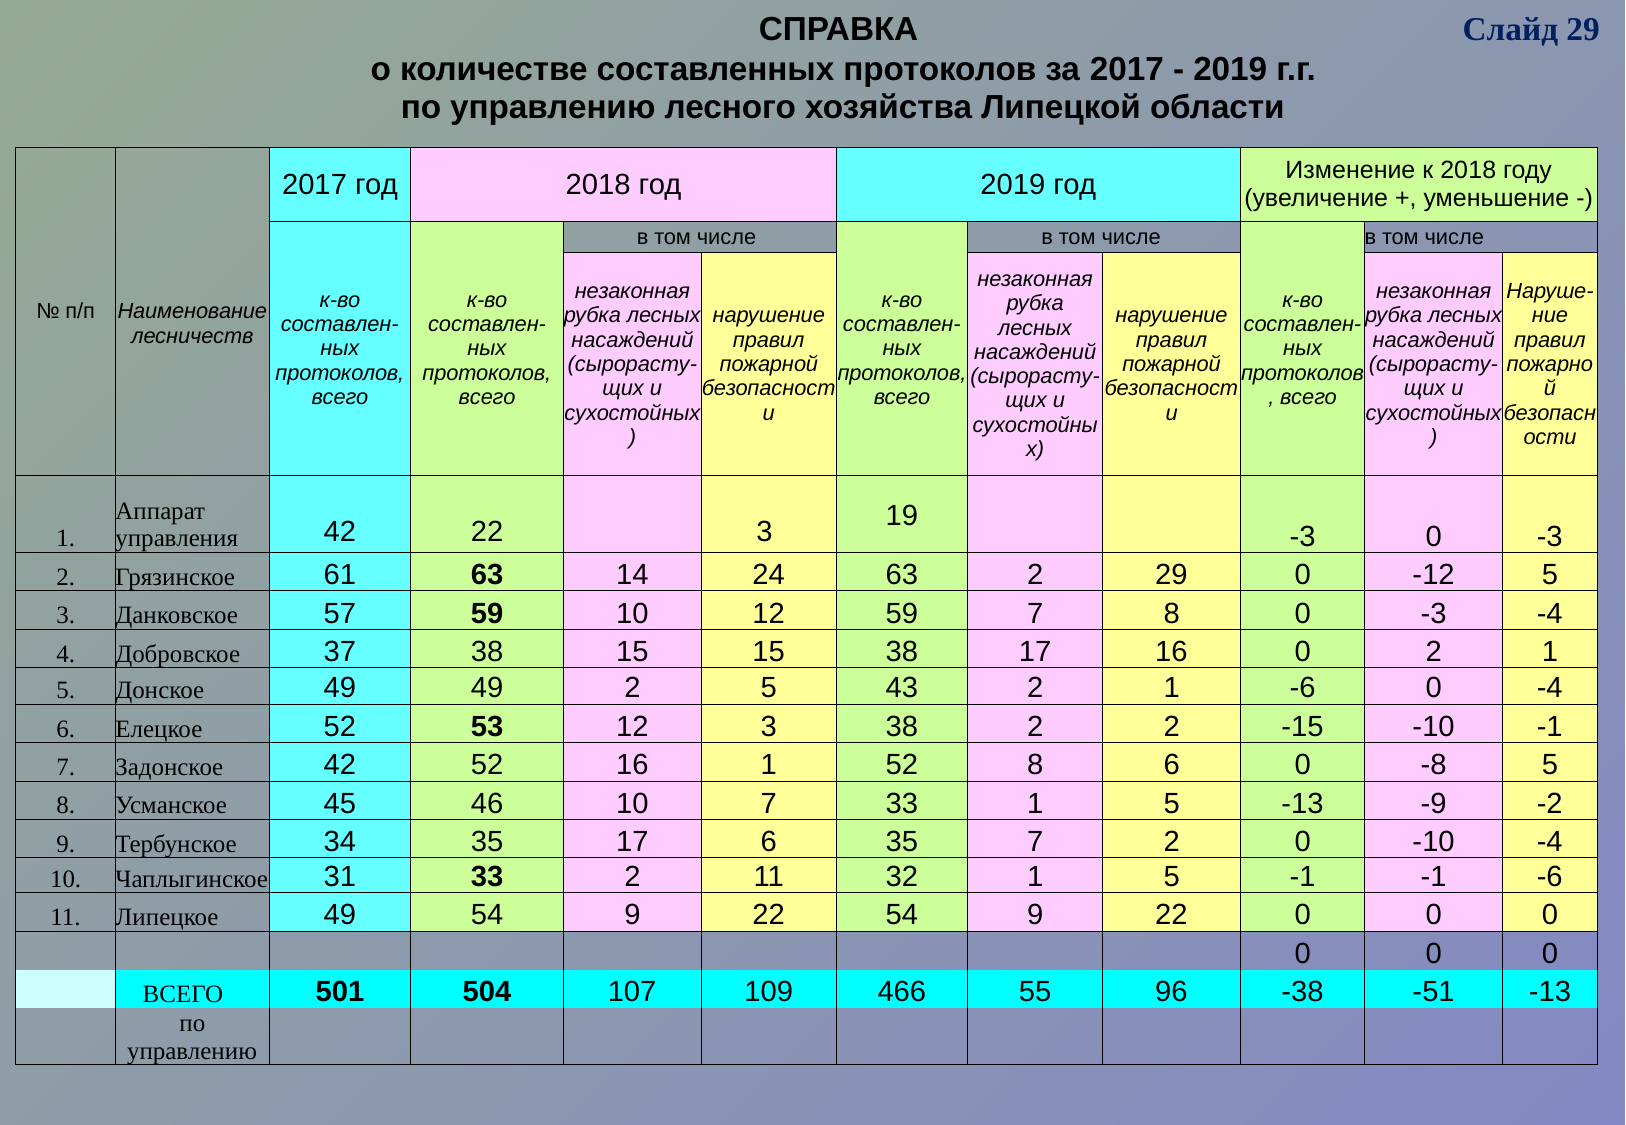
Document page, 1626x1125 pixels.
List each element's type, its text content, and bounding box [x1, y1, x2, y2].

table_cell 17 [564, 820, 701, 857]
table_cell 0 [1241, 743, 1364, 781]
table_cell -4 [1503, 668, 1597, 704]
table_cell 10 [564, 591, 701, 629]
table_cell Добровское [116, 630, 269, 667]
table_cell 34 [270, 820, 410, 857]
table_cell 22 [1103, 893, 1240, 931]
table_cell 35 [837, 820, 967, 857]
table_cell 17 [968, 630, 1102, 667]
table_cell 2 [1103, 705, 1240, 742]
table_cell 504 [411, 970, 563, 1008]
table_cell 9 [968, 893, 1102, 931]
table_cell 38 [837, 630, 967, 667]
table_cell -38 [1241, 970, 1364, 1008]
table_cell 11. [16, 893, 115, 931]
table_cell 52 [837, 743, 967, 781]
table_cell [702, 1008, 836, 1064]
table_cell 35 [411, 820, 563, 857]
table_cell 501 [270, 970, 410, 1008]
table_cell Грязинское [116, 553, 269, 590]
table_cell 15 [702, 630, 836, 667]
table_cell [16, 970, 115, 1008]
table_cell к-во составлен-ных протоколов, всего [270, 222, 410, 475]
table_cell [16, 932, 115, 970]
table_cell [564, 932, 701, 970]
table_cell 2 [968, 668, 1102, 704]
table_cell 8 [968, 743, 1102, 781]
table_cell 22 [702, 893, 836, 931]
table_cell [1365, 1008, 1502, 1064]
table_cell ВСЕГО [116, 970, 269, 1008]
table_cell -6 [1241, 668, 1364, 704]
table_cell 55 [968, 970, 1102, 1008]
table_cell нарушение правил пожарной безопасности [1103, 253, 1240, 475]
table_cell [270, 1008, 410, 1064]
table_cell -9 [1365, 782, 1502, 819]
table_cell [116, 932, 269, 970]
table_cell 5 [1503, 743, 1597, 781]
table_cell 0 [1365, 893, 1502, 931]
table_cell 1 [702, 743, 836, 781]
table_cell к-во составлен-ных протоколов, всего [837, 222, 967, 475]
table_cell 5 [702, 668, 836, 704]
table_cell 12 [702, 591, 836, 629]
table_cell 6 [1103, 743, 1240, 781]
table_cell Задонское [116, 743, 269, 781]
table_cell -3 [1241, 476, 1364, 552]
table_header 2019 год [837, 148, 1240, 221]
table_cell незаконная рубка лесных насаждений (сырорасту-щих и сухостойных) [564, 253, 701, 475]
table_cell 49 [411, 668, 563, 704]
table_cell [968, 476, 1102, 552]
table_cell 52 [270, 705, 410, 742]
table_cell -3 [1503, 476, 1597, 552]
table_cell 3 [702, 476, 836, 552]
table_cell -4 [1503, 820, 1597, 857]
table_cell 54 [411, 893, 563, 931]
table_cell 11 [702, 858, 836, 892]
table_cell 4. [16, 630, 115, 667]
table_cell -1 [1241, 858, 1364, 892]
table_cell [1103, 1008, 1240, 1064]
table_cell 38 [837, 705, 967, 742]
table_cell 14 [564, 553, 701, 590]
table_cell к-во составлен-ных протоколов, всего [411, 222, 563, 475]
table_cell 0 [1241, 820, 1364, 857]
table_cell [968, 1008, 1102, 1064]
table_cell 37 [270, 630, 410, 667]
table_cell 9 [564, 893, 701, 931]
table_cell 2 [564, 858, 701, 892]
table_cell 8. [16, 782, 115, 819]
table_cell 10 [564, 782, 701, 819]
table_cell Наруше-ние правил пожарной безопасности [1503, 253, 1597, 475]
table_cell -2 [1503, 782, 1597, 819]
table_cell 1 [968, 858, 1102, 892]
table_cell Елецкое [116, 705, 269, 742]
table_header Наименование лесничеств [116, 148, 269, 475]
table_cell [702, 932, 836, 970]
table_cell 33 [837, 782, 967, 819]
table_cell 3. [16, 591, 115, 629]
table_cell 46 [411, 782, 563, 819]
table_header № п/п [16, 148, 115, 475]
table_cell 63 [837, 553, 967, 590]
table_cell 0 [1503, 893, 1597, 931]
table_cell [837, 1008, 967, 1064]
table_cell 31 [270, 858, 410, 892]
table_cell 2 [968, 553, 1102, 590]
table_cell 29 [1103, 553, 1240, 590]
table_cell 10. [16, 858, 115, 892]
table_cell -12 [1365, 553, 1502, 590]
table_cell нарушение правил пожарной безопасности [702, 253, 836, 475]
table_cell в том числе [968, 222, 1240, 252]
table_cell 2 [564, 668, 701, 704]
table_cell -1 [1365, 858, 1502, 892]
table_cell 43 [837, 668, 967, 704]
table_cell Донское [116, 668, 269, 704]
table_cell 1. [16, 476, 115, 552]
table_cell 2 [968, 705, 1102, 742]
table_cell 2 [1365, 630, 1502, 667]
table_cell 107 [564, 970, 701, 1008]
table_cell Липецкое [116, 893, 269, 931]
table_cell по управлению [116, 1008, 269, 1064]
table_cell Чаплыгинское [116, 858, 269, 892]
table_cell -13 [1241, 782, 1364, 819]
table_cell [564, 1008, 701, 1064]
table_cell 0 [1365, 476, 1502, 552]
table_cell 7. [16, 743, 115, 781]
table_cell 1 [968, 782, 1102, 819]
table_cell 0 [1365, 668, 1502, 704]
table_cell по управлению лесного хозяйства Липецкой области [281, 87, 1406, 126]
table_cell 16 [564, 743, 701, 781]
table_cell 49 [270, 668, 410, 704]
table_cell [968, 932, 1102, 970]
table_cell 45 [270, 782, 410, 819]
table_cell 53 [411, 705, 563, 742]
table_cell 52 [411, 743, 563, 781]
table_cell [1503, 1008, 1597, 1064]
table_cell 5 [1103, 782, 1240, 819]
table_cell -4 [1503, 591, 1597, 629]
table_cell к-во составлен-ных протоколов, всего [1241, 222, 1364, 475]
table_cell Тербунское [116, 820, 269, 857]
table_cell [1103, 476, 1240, 552]
table_cell 0 [1365, 932, 1502, 970]
table_cell [1103, 932, 1240, 970]
table_cell 0 [1241, 932, 1364, 970]
table_cell 22 [411, 476, 563, 552]
table_cell 42 [270, 743, 410, 781]
table_cell 32 [837, 858, 967, 892]
table_cell 7 [968, 820, 1102, 857]
text_box Слайд 29 [1447, 0, 1615, 55]
table_cell 7 [968, 591, 1102, 629]
table_cell в том числе [564, 222, 836, 252]
table_cell 33 [411, 858, 563, 892]
table_header 2018 год [411, 148, 836, 221]
table_cell 96 [1103, 970, 1240, 1008]
table_cell незаконная рубка лесных насаждений (сырорасту-щих и сухостойных) [968, 253, 1102, 475]
table_cell [411, 1008, 563, 1064]
table_cell 59 [837, 591, 967, 629]
table_cell 109 [702, 970, 836, 1008]
table_cell 15 [564, 630, 701, 667]
table_cell 49 [270, 893, 410, 931]
table_cell 0 [1503, 932, 1597, 970]
table_cell [411, 932, 563, 970]
table_cell 5 [1503, 553, 1597, 590]
table_cell Аппарат управления [116, 476, 269, 552]
table_cell 9. [16, 820, 115, 857]
table_cell 42 [270, 476, 410, 552]
table_cell 3 [702, 705, 836, 742]
table_cell -51 [1365, 970, 1502, 1008]
table_cell 6 [702, 820, 836, 857]
table_cell 19 [837, 476, 967, 552]
table_cell -8 [1365, 743, 1502, 781]
table_cell -10 [1365, 705, 1502, 742]
table_cell Данковское [116, 591, 269, 629]
table_header 2017 год [270, 148, 410, 221]
table_cell 1 [1503, 630, 1597, 667]
table_cell 38 [411, 630, 563, 667]
table_cell 466 [837, 970, 967, 1008]
table_cell -1 [1503, 705, 1597, 742]
table_cell 0 [1241, 893, 1364, 931]
table_cell 57 [270, 591, 410, 629]
table_cell [837, 932, 967, 970]
table_cell 2 [1103, 820, 1240, 857]
table_cell 7 [702, 782, 836, 819]
table_cell [564, 476, 701, 552]
table_cell 63 [411, 553, 563, 590]
table_cell Усманское [116, 782, 269, 819]
table_cell -15 [1241, 705, 1364, 742]
table_cell [270, 932, 410, 970]
table_header Изменение к 2018 году (увеличение +, уменьшение -) [1241, 148, 1597, 221]
table_cell 54 [837, 893, 967, 931]
table_cell в том числе [1365, 222, 1597, 252]
table_cell 16 [1103, 630, 1240, 667]
table_cell 6. [16, 705, 115, 742]
table_cell 59 [411, 591, 563, 629]
table_cell [16, 1008, 115, 1064]
table_cell -13 [1503, 970, 1597, 1008]
table_cell -10 [1365, 820, 1502, 857]
table_cell 8 [1103, 591, 1240, 629]
table_header СПРАВКА [281, 9, 1406, 48]
table_cell [1241, 1008, 1364, 1064]
table_cell незаконная рубка лесных насаждений (сырорасту-щих и сухостойных) [1365, 253, 1502, 475]
table_cell 1 [1103, 668, 1240, 704]
table_cell 5 [1103, 858, 1240, 892]
table_cell -3 [1365, 591, 1502, 629]
table_cell 5. [16, 668, 115, 704]
table_cell -6 [1503, 858, 1597, 892]
table_cell 24 [702, 553, 836, 590]
table_cell 61 [270, 553, 410, 590]
table_cell 0 [1241, 553, 1364, 590]
table_cell о количестве составленных протоколов за 2017 - 2019 г.г. [281, 48, 1406, 87]
table_cell 2. [16, 553, 115, 590]
table_cell 0 [1241, 630, 1364, 667]
table_cell 12 [564, 705, 701, 742]
table_cell 0 [1241, 591, 1364, 629]
